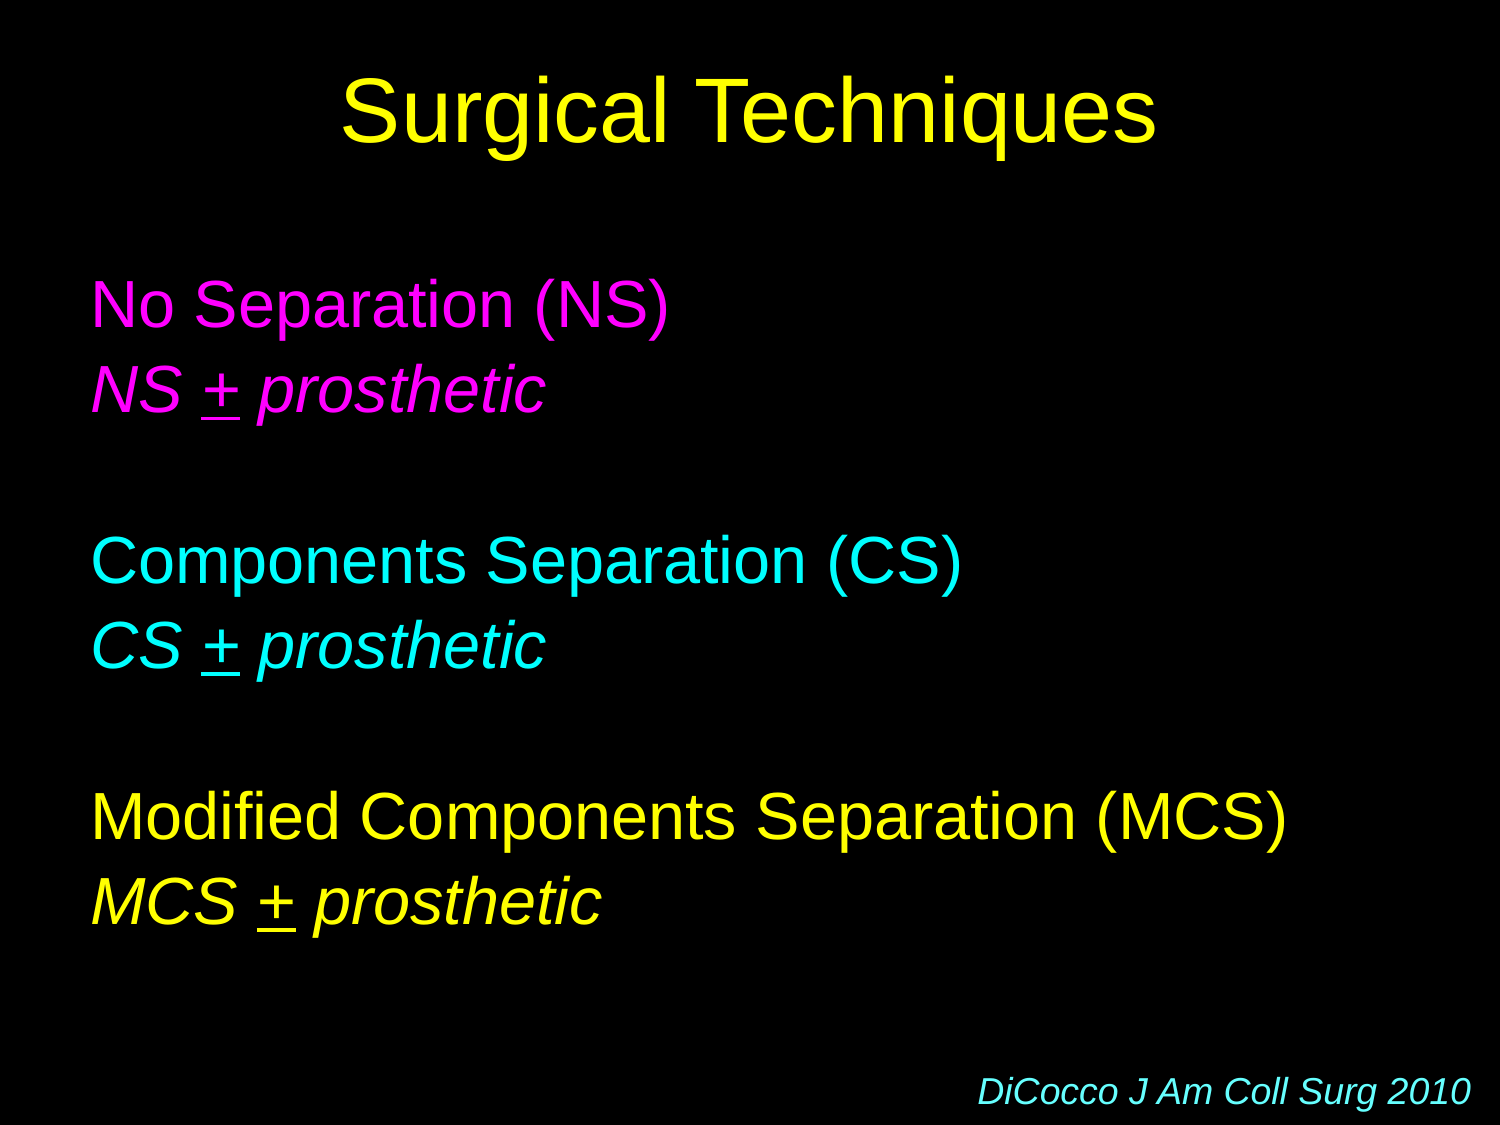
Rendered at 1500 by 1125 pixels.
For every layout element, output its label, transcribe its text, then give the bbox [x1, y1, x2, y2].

text_box DiCocco J Am Coll Surg 2010 [962, 1060, 1486, 1120]
text_box Surgical Techniques [0, 12, 1500, 200]
list No Separation (NS) NS + prosthetic Components Separation (CS) CS + prosthetic Modified Components Separation (MCS) MCS + prosthetic [75, 262, 1425, 1005]
